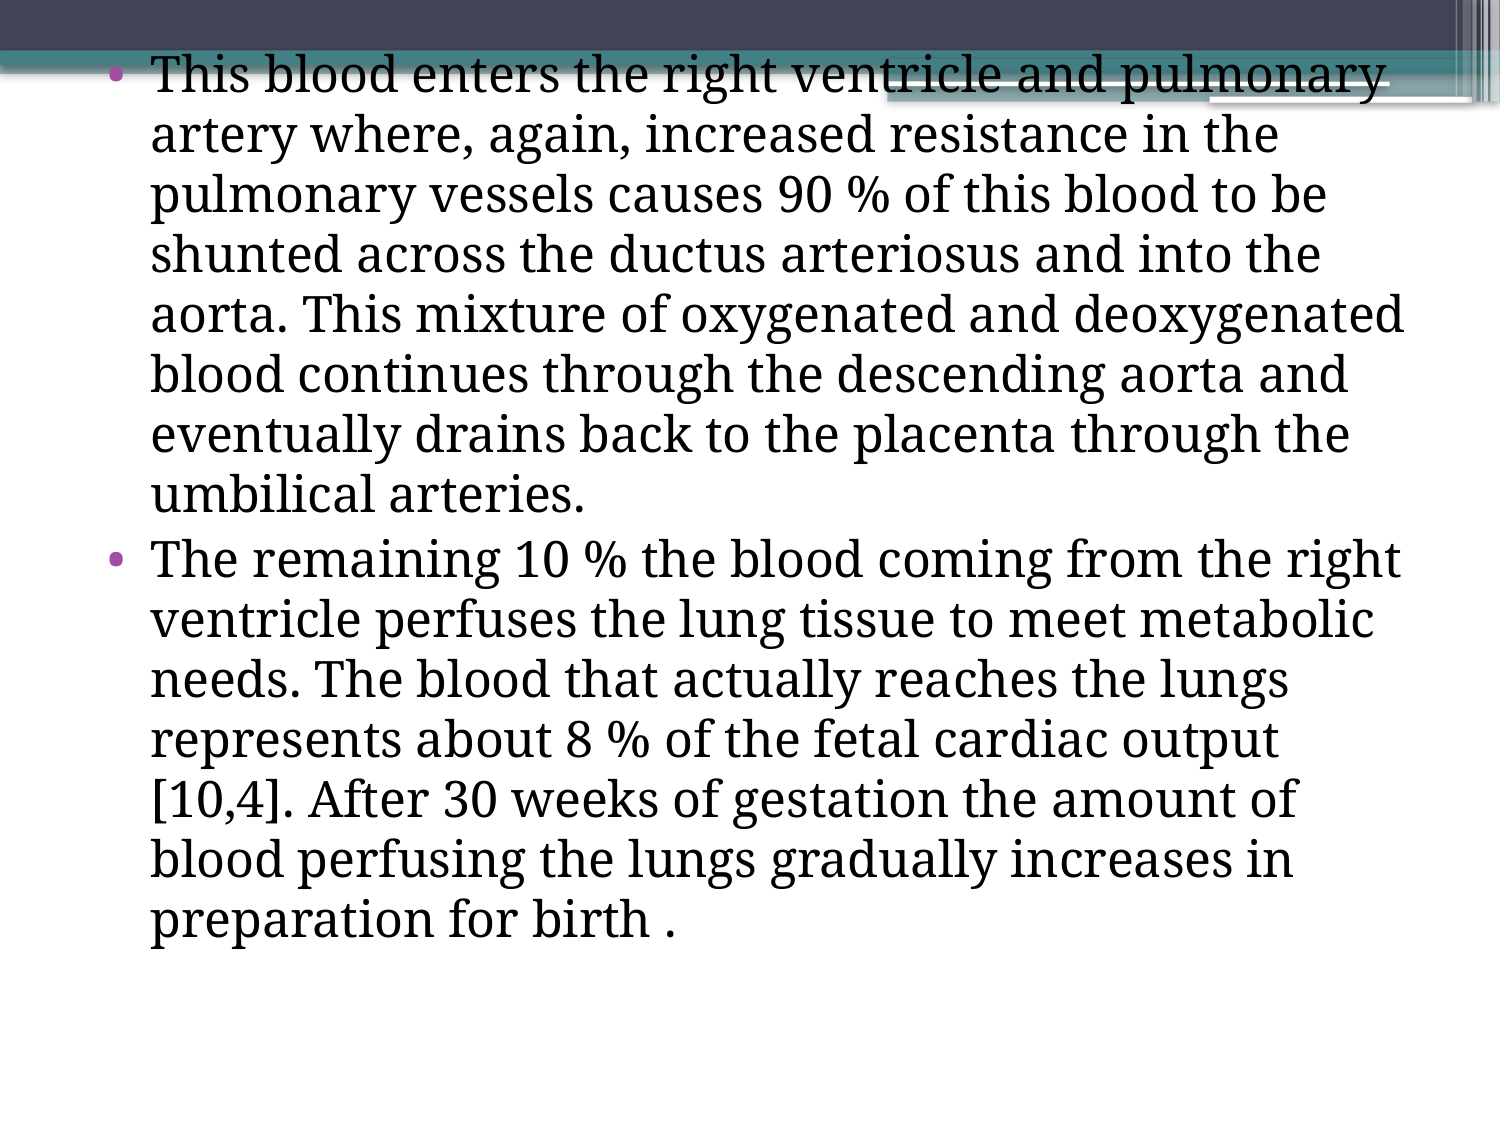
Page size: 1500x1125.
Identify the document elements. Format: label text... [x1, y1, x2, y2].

list This blood enters the right ventricle and pulmonary artery where, again, increased resistance in the pulmonary vessels causes 90 % of this blood to be shunted across the ductus arteriosus and into the aorta. This mixture of oxygenated and deoxygenated blood continues through the descending aorta and eventually drains back to the placenta through the umbilical arteries. The remaining 10 % the blood coming from the right ventricle perfuses the lung tissue to meet metabolic needs. The blood that actually reaches the lungs represents about 8 % of the fetal cardiac output [10,4]. After 30 weeks of gestation the amount of blood perfusing the lungs gradually increases in preparation for birth . [75, 35, 1425, 1005]
